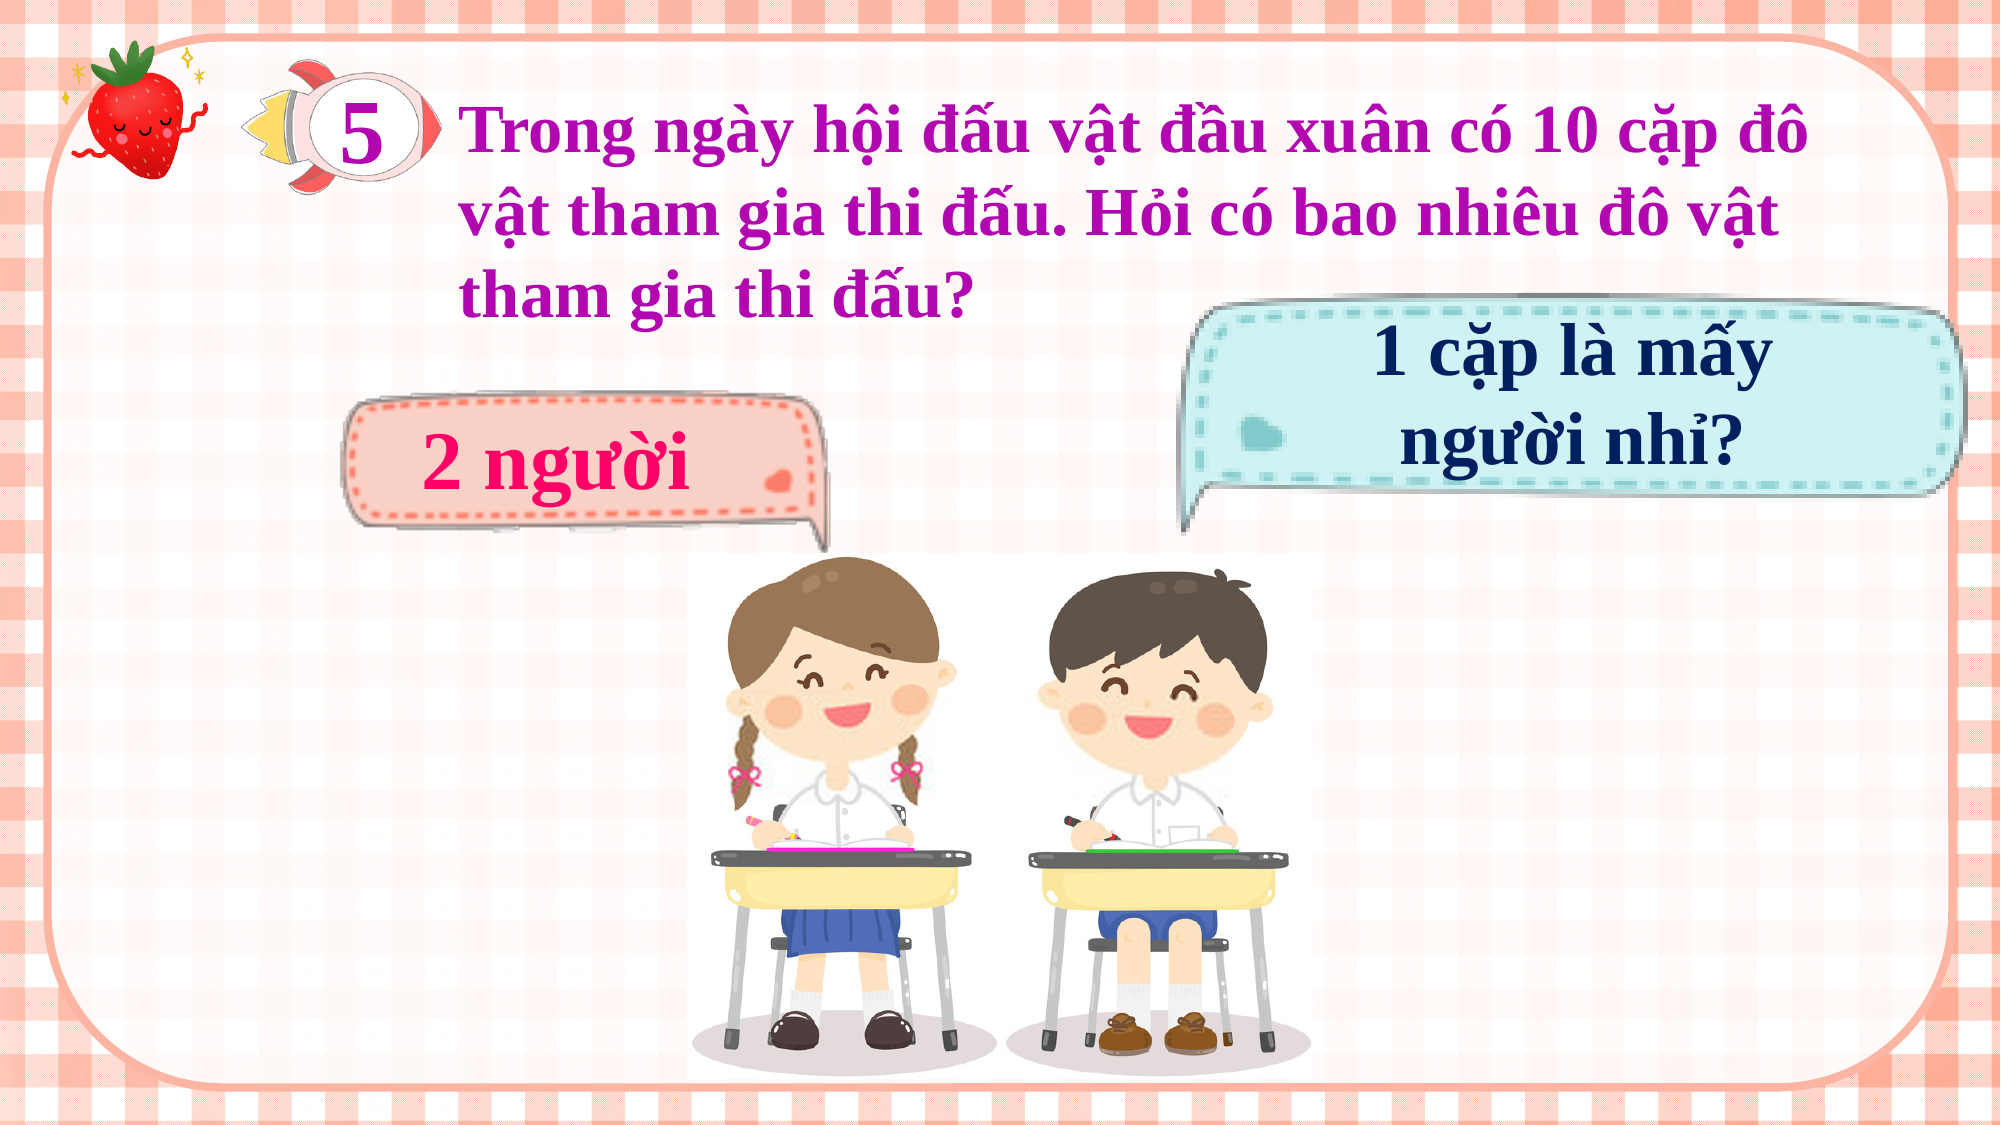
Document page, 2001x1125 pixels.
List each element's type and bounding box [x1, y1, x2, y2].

text_box [1167, 292, 1979, 542]
text_box [0, 0, 2000, 1125]
text_box [232, 19, 457, 245]
picture [47, 37, 232, 188]
text_box [334, 389, 833, 555]
picture [687, 553, 1313, 1079]
